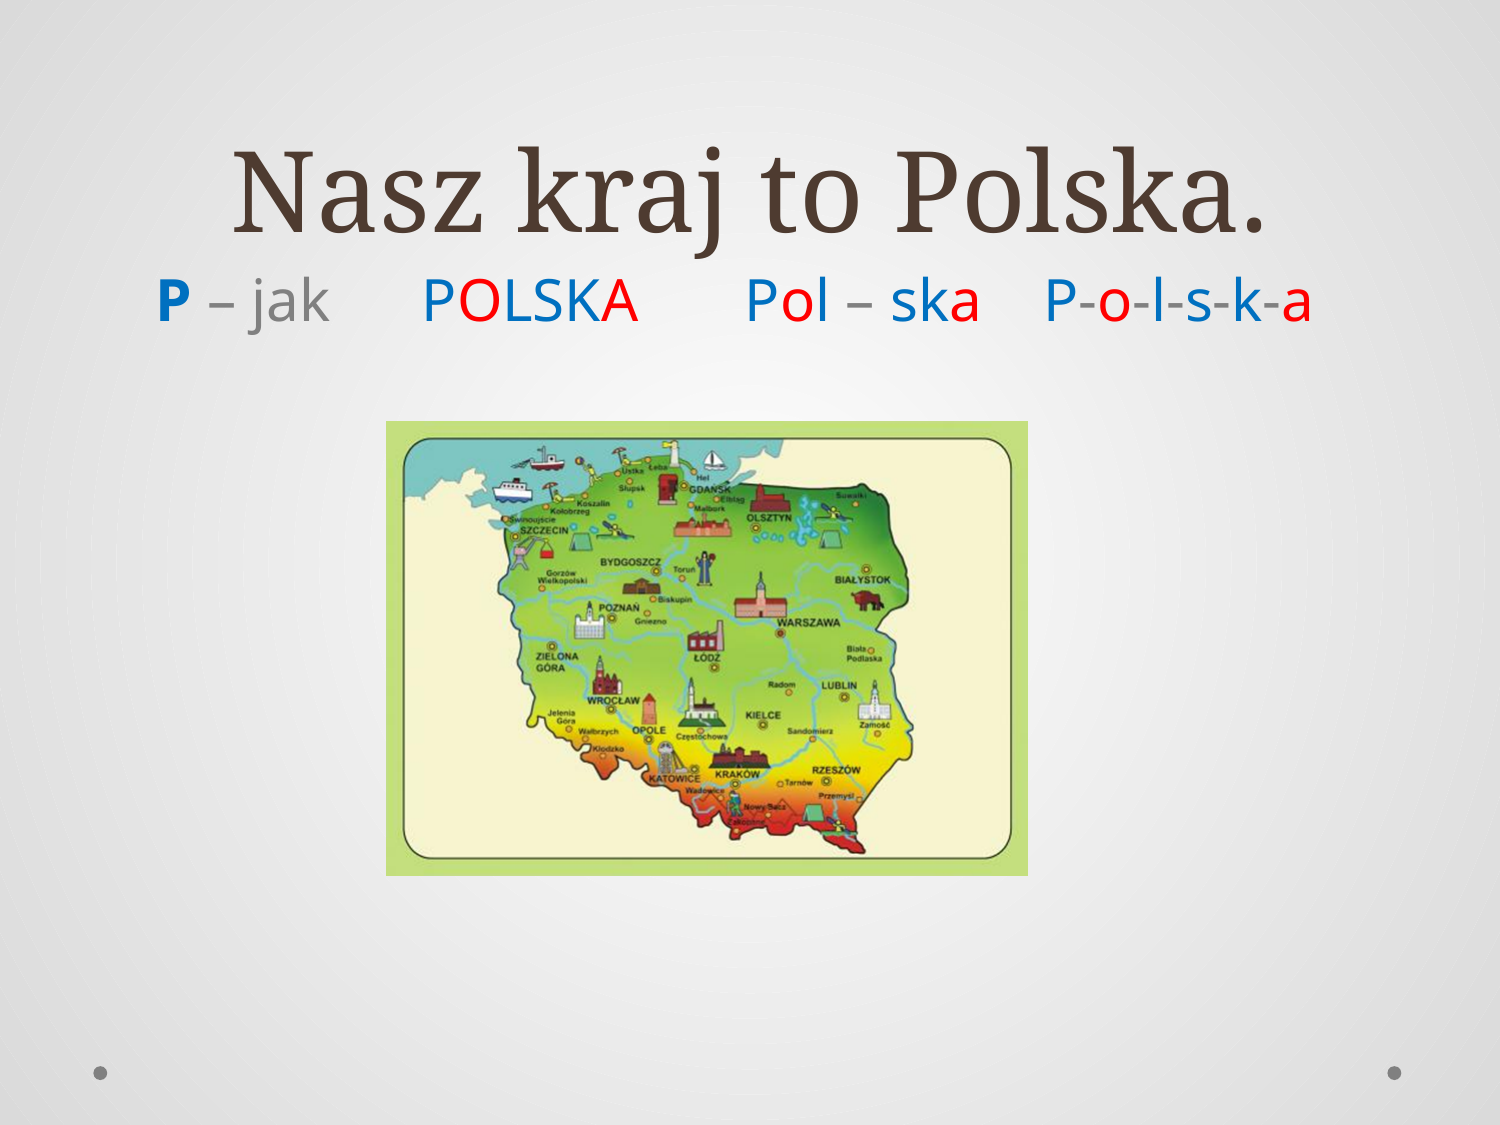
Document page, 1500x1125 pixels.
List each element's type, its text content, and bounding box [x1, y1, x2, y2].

picture [386, 421, 1029, 877]
title Nasz kraj to Polska. [75, 0, 1425, 263]
list P – jak POLSKA Pol – ska P-o-l-s-k-a [94, 255, 1445, 998]
